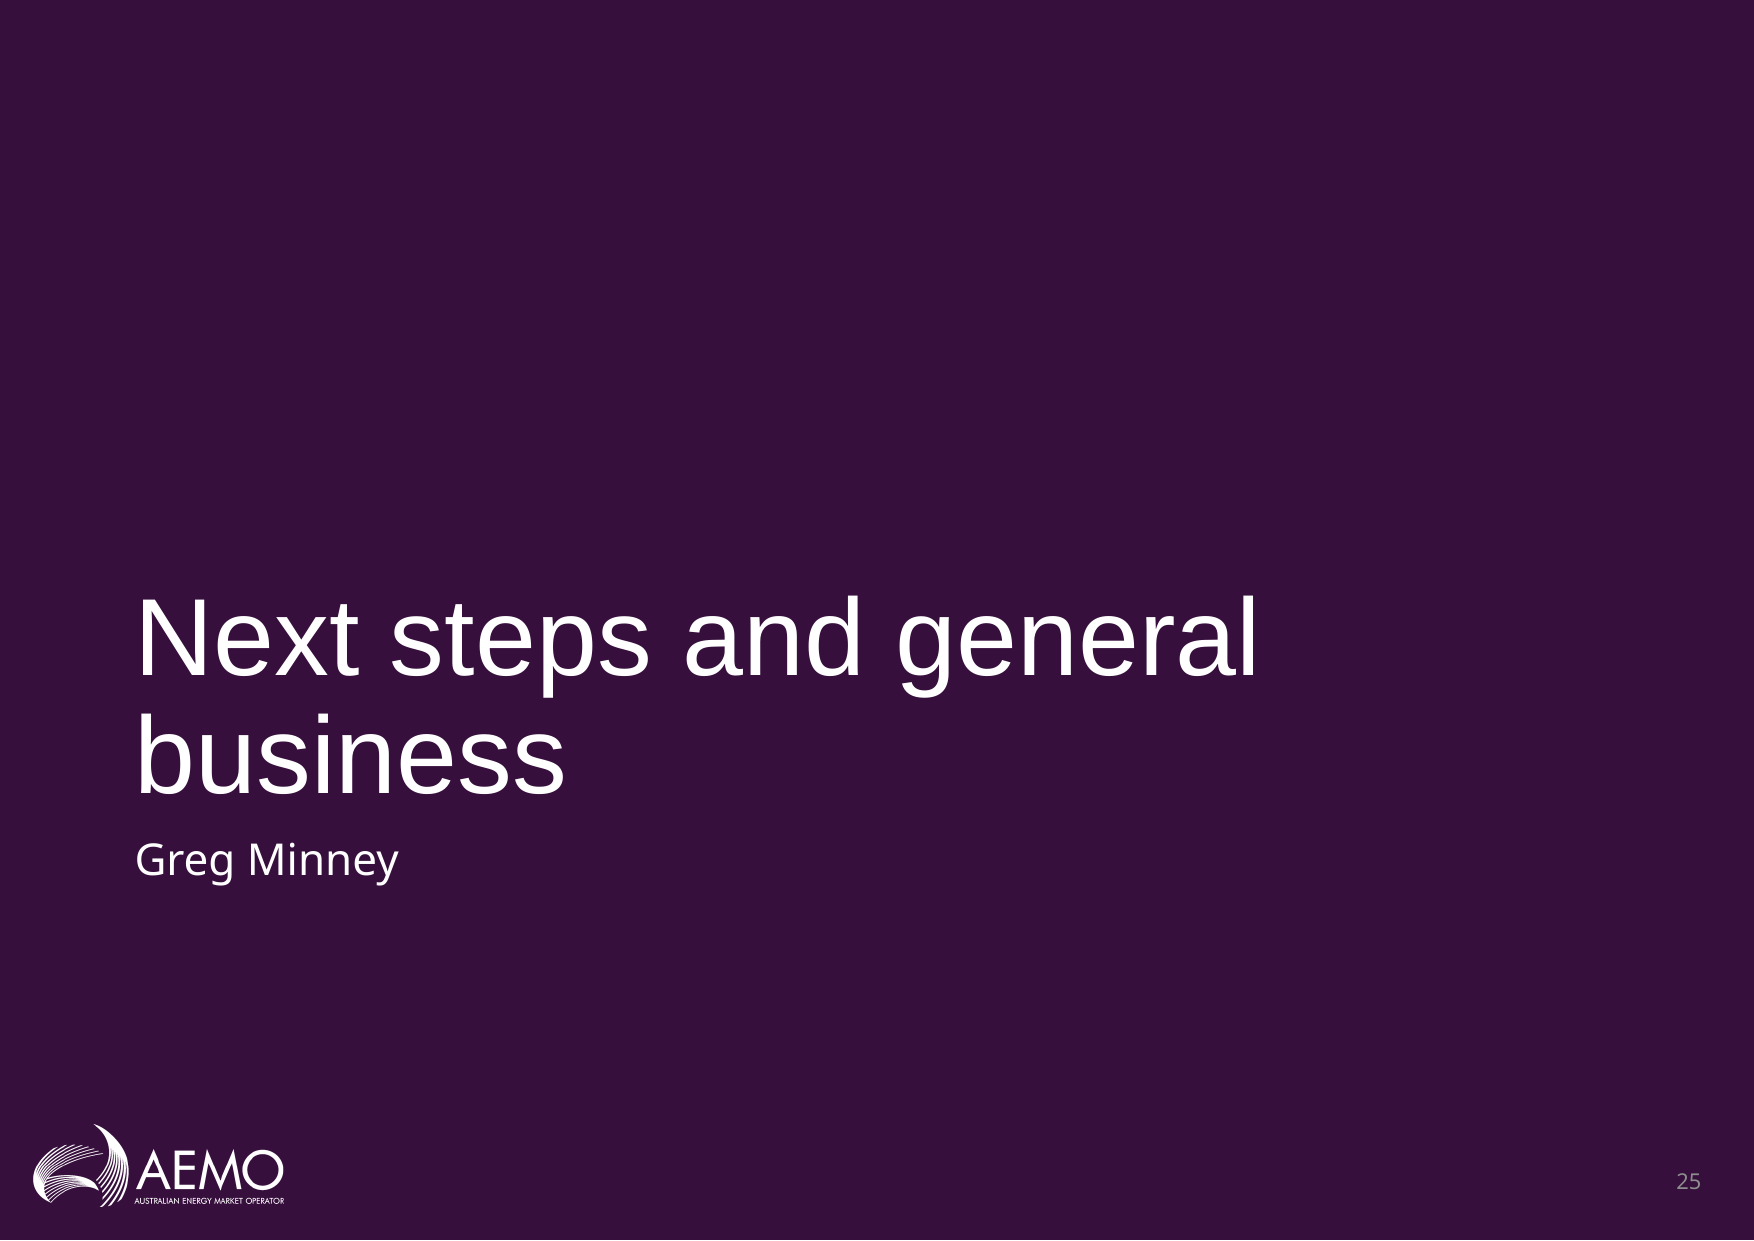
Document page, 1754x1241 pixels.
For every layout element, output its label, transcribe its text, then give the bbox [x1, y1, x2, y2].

title Next steps and general business [119, 309, 1633, 825]
slide_number 25 [1633, 1149, 1717, 1216]
list Greg Minney [119, 829, 1633, 1102]
picture [33, 1124, 284, 1207]
